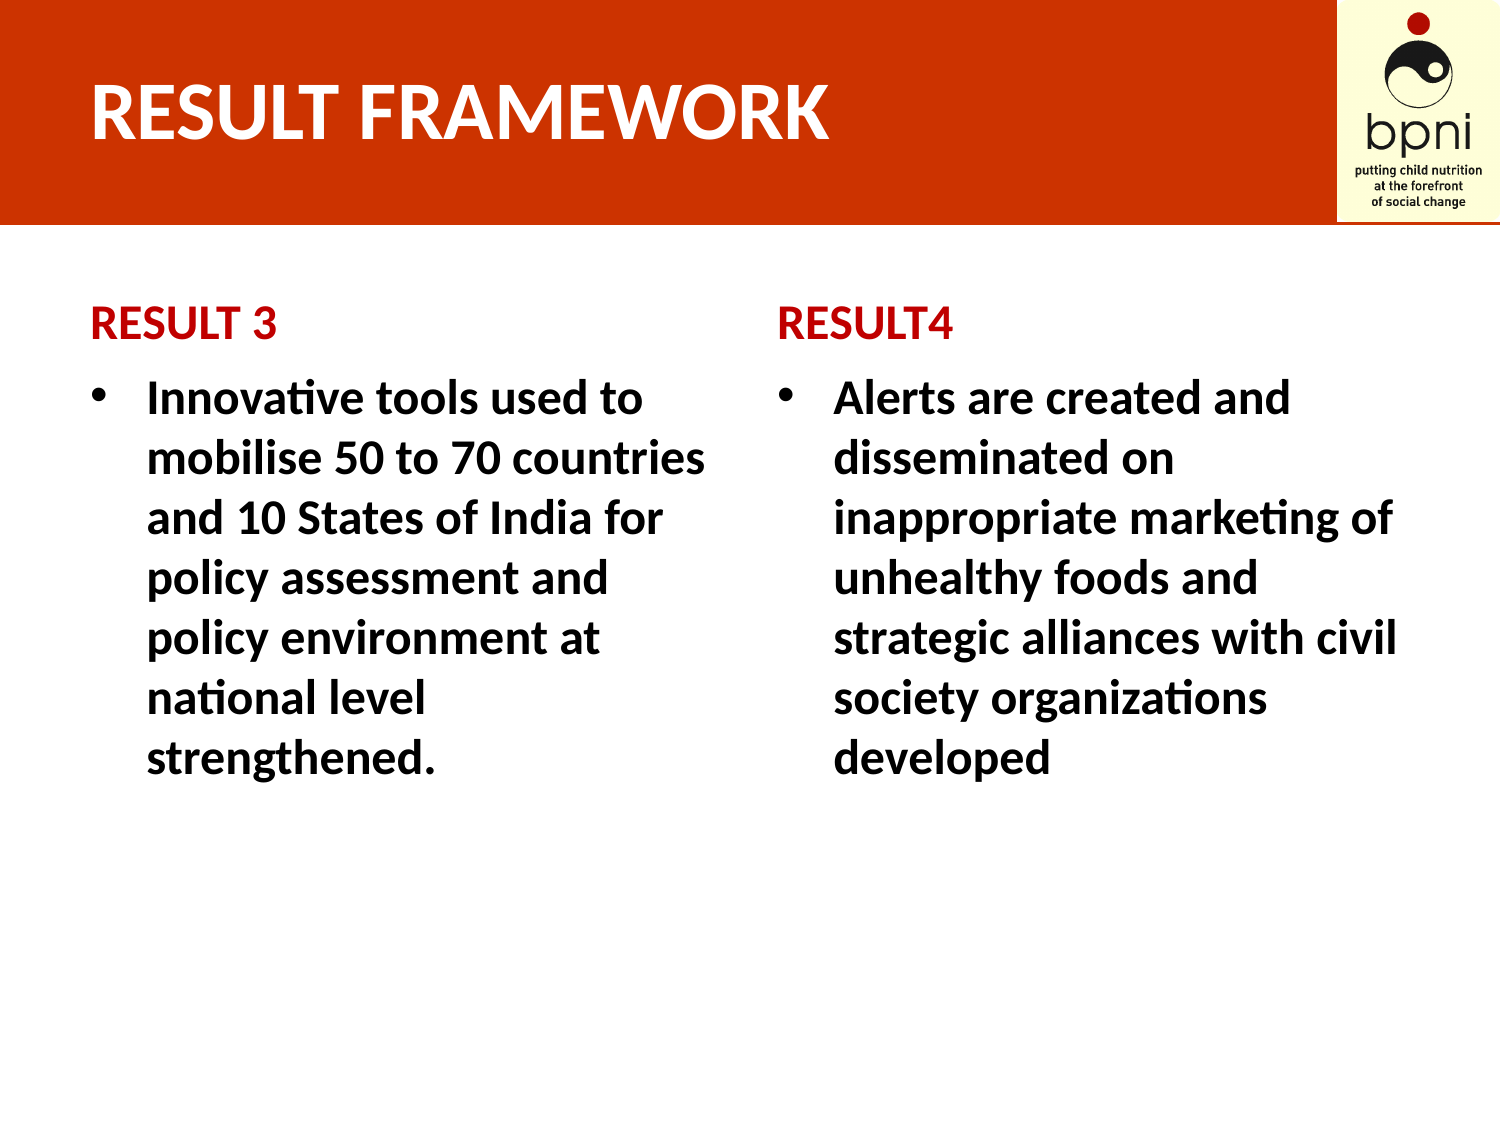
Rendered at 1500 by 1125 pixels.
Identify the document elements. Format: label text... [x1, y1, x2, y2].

list RESULT 3 [74, 251, 738, 356]
list Alerts are created and disseminated on inappropriate marketing of unhealthy foods and strategic alliances with civil society organizations developed [761, 356, 1426, 1006]
picture [1337, 0, 1500, 222]
list Innovative tools used to mobilise 50 to 70 countries and 10 States of India for policy assessment and policy environment at national level strengthened. [74, 356, 738, 1006]
list RESULT4 [761, 251, 1426, 356]
title RESULT FRAMEWORK [74, 12, 1313, 201]
